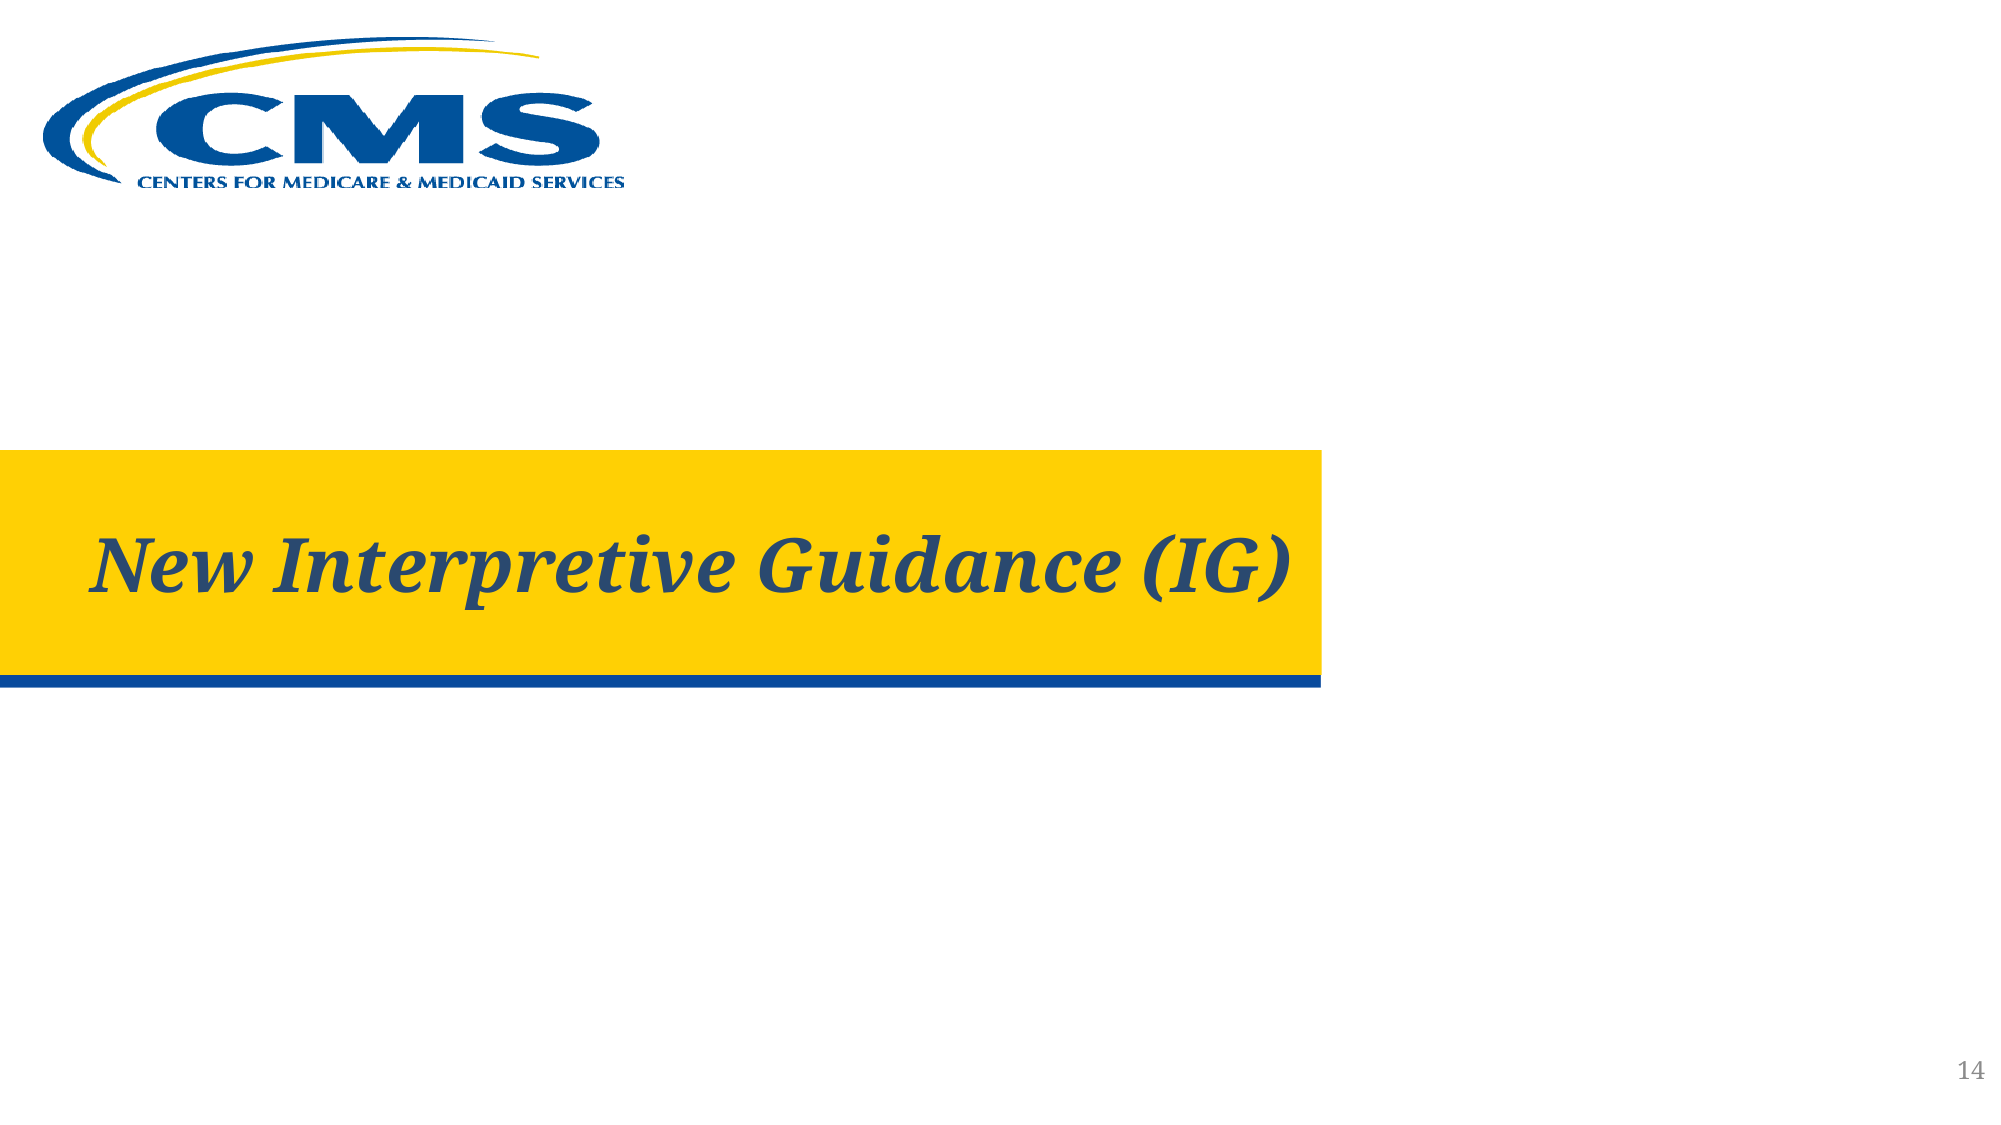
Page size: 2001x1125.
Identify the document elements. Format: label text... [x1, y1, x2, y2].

picture [43, 37, 624, 188]
slide_number 14 [1359, 1041, 2000, 1102]
title New Interpretive Guidance (IG) [0, 450, 1322, 675]
